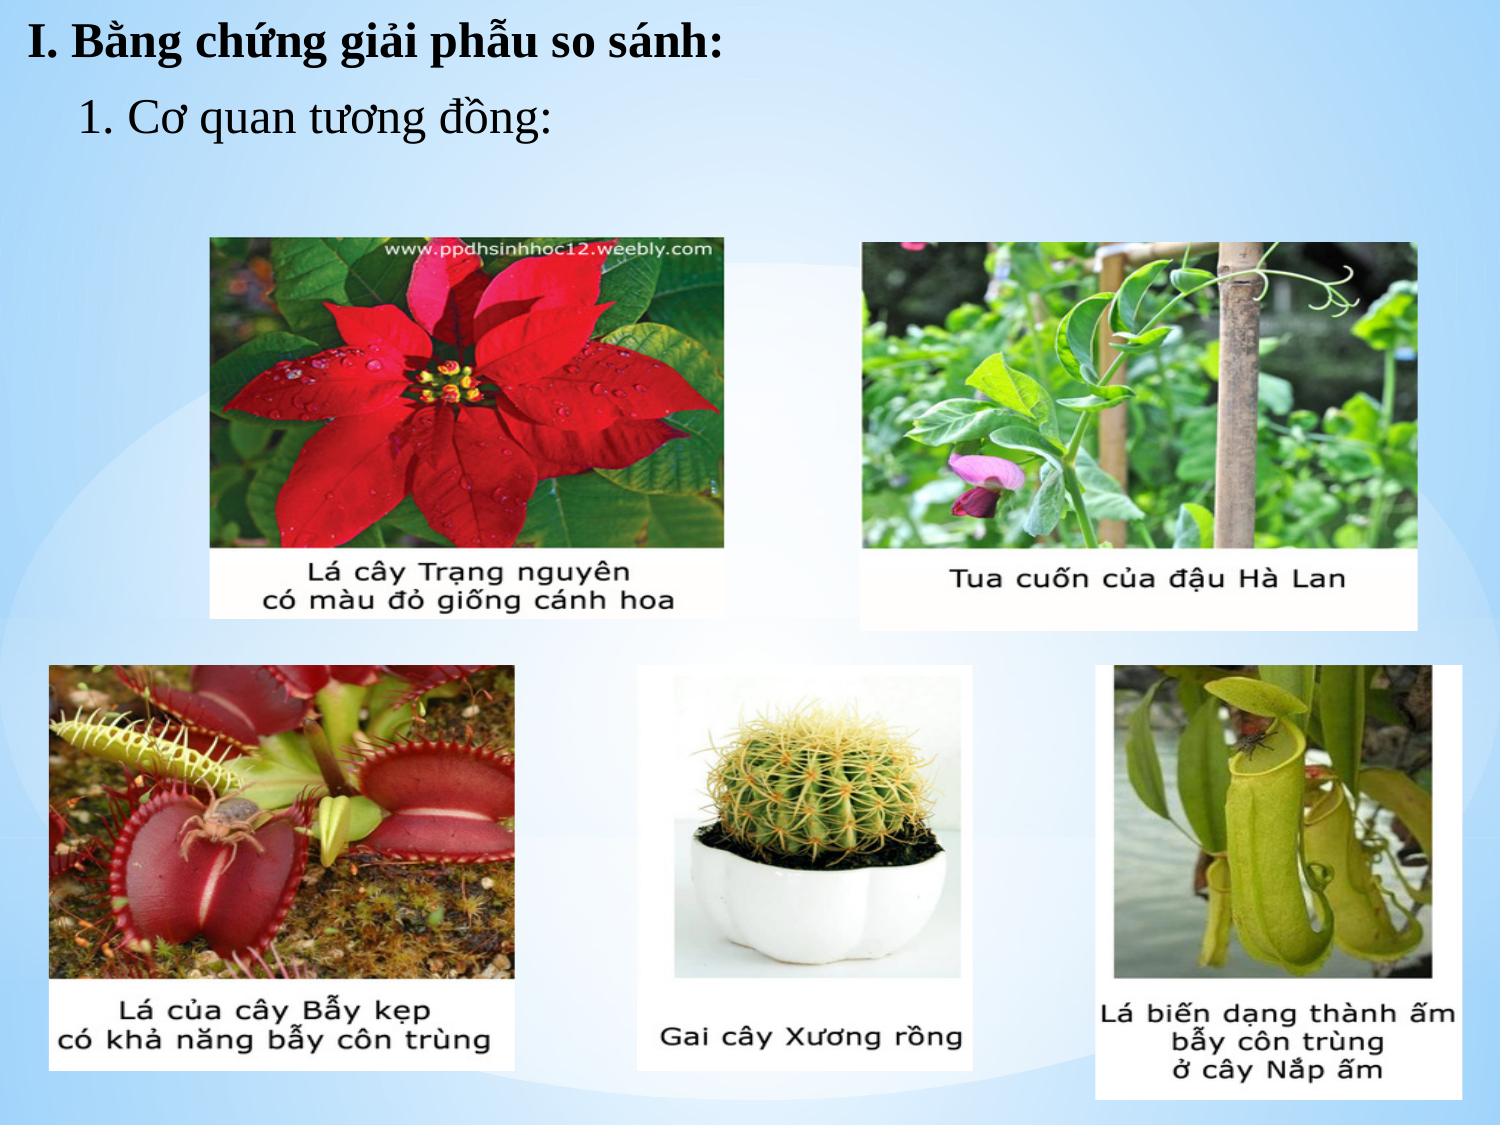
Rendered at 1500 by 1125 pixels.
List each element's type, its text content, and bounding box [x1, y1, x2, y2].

text_box 1. Cơ quan tương đồng: [62, 75, 700, 151]
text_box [48, 237, 1463, 1101]
text_box I. Bằng chứng giải phẫu so sánh: [12, 0, 1038, 75]
